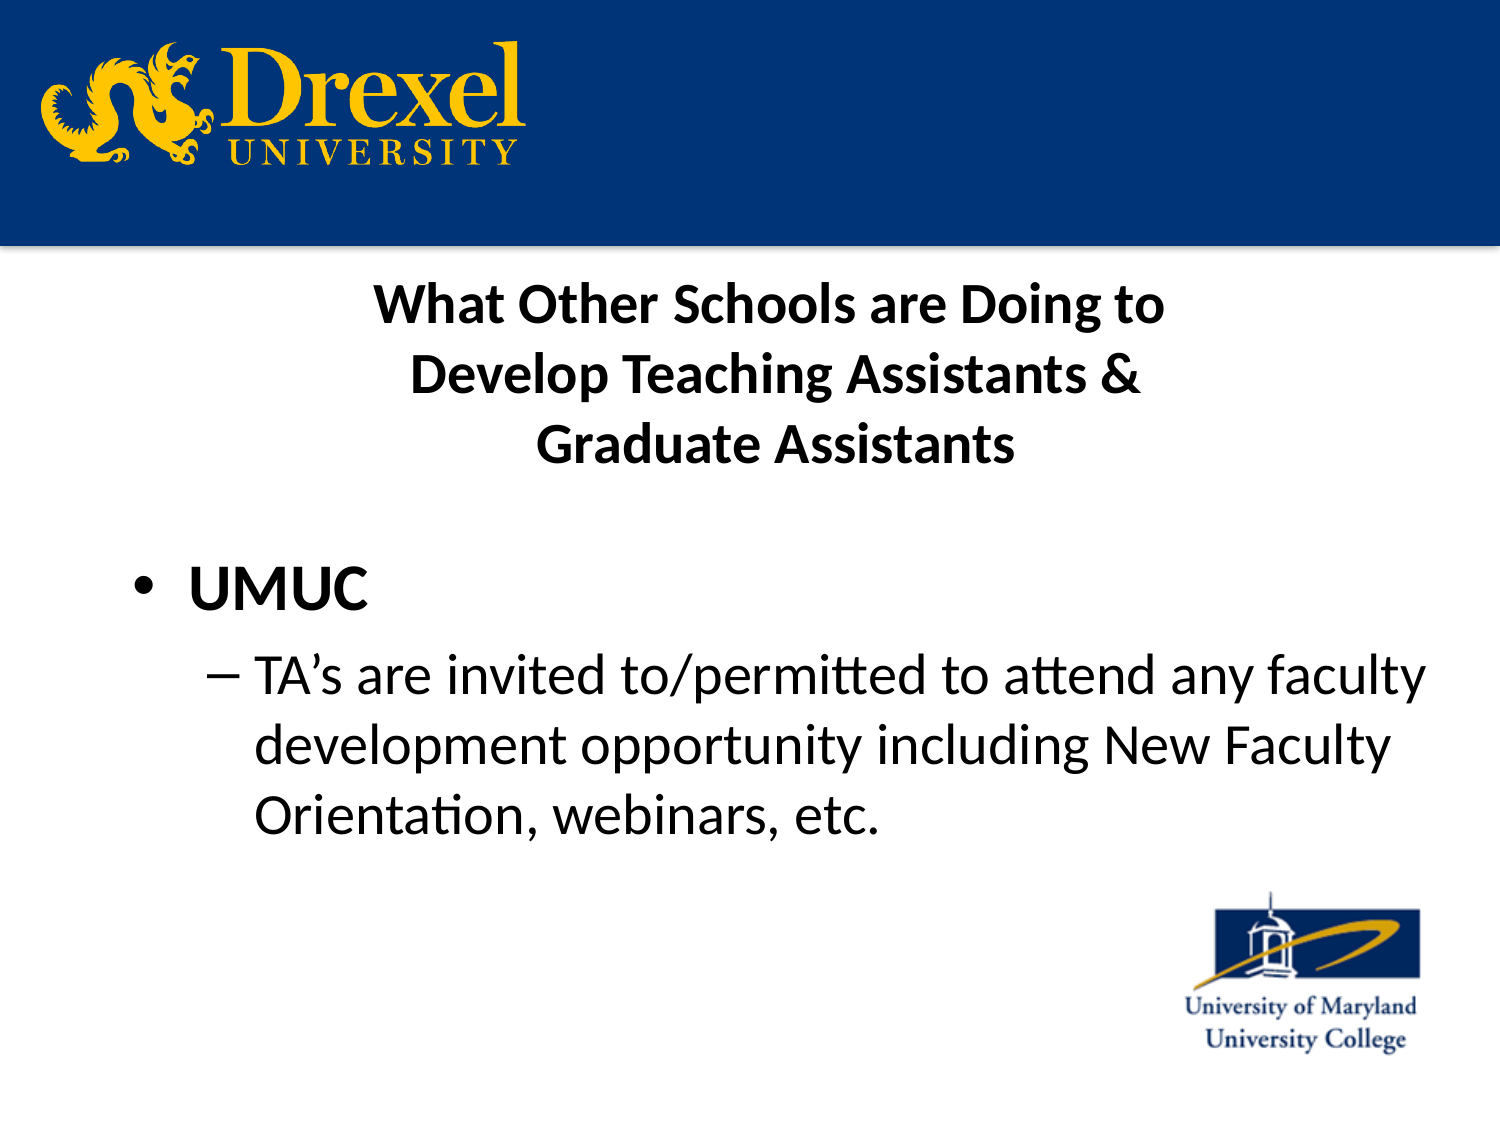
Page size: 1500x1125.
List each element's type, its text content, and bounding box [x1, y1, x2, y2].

picture [40, 40, 527, 165]
picture [1181, 886, 1426, 1060]
list UMUC TA’s are invited to/permitted to attend any faculty development opportunity including New Faculty Orientation, webinars, etc. [117, 536, 1468, 993]
title What Other Schools are Doing to Develop Teaching Assistants & Graduate Assistants [94, 261, 1445, 480]
